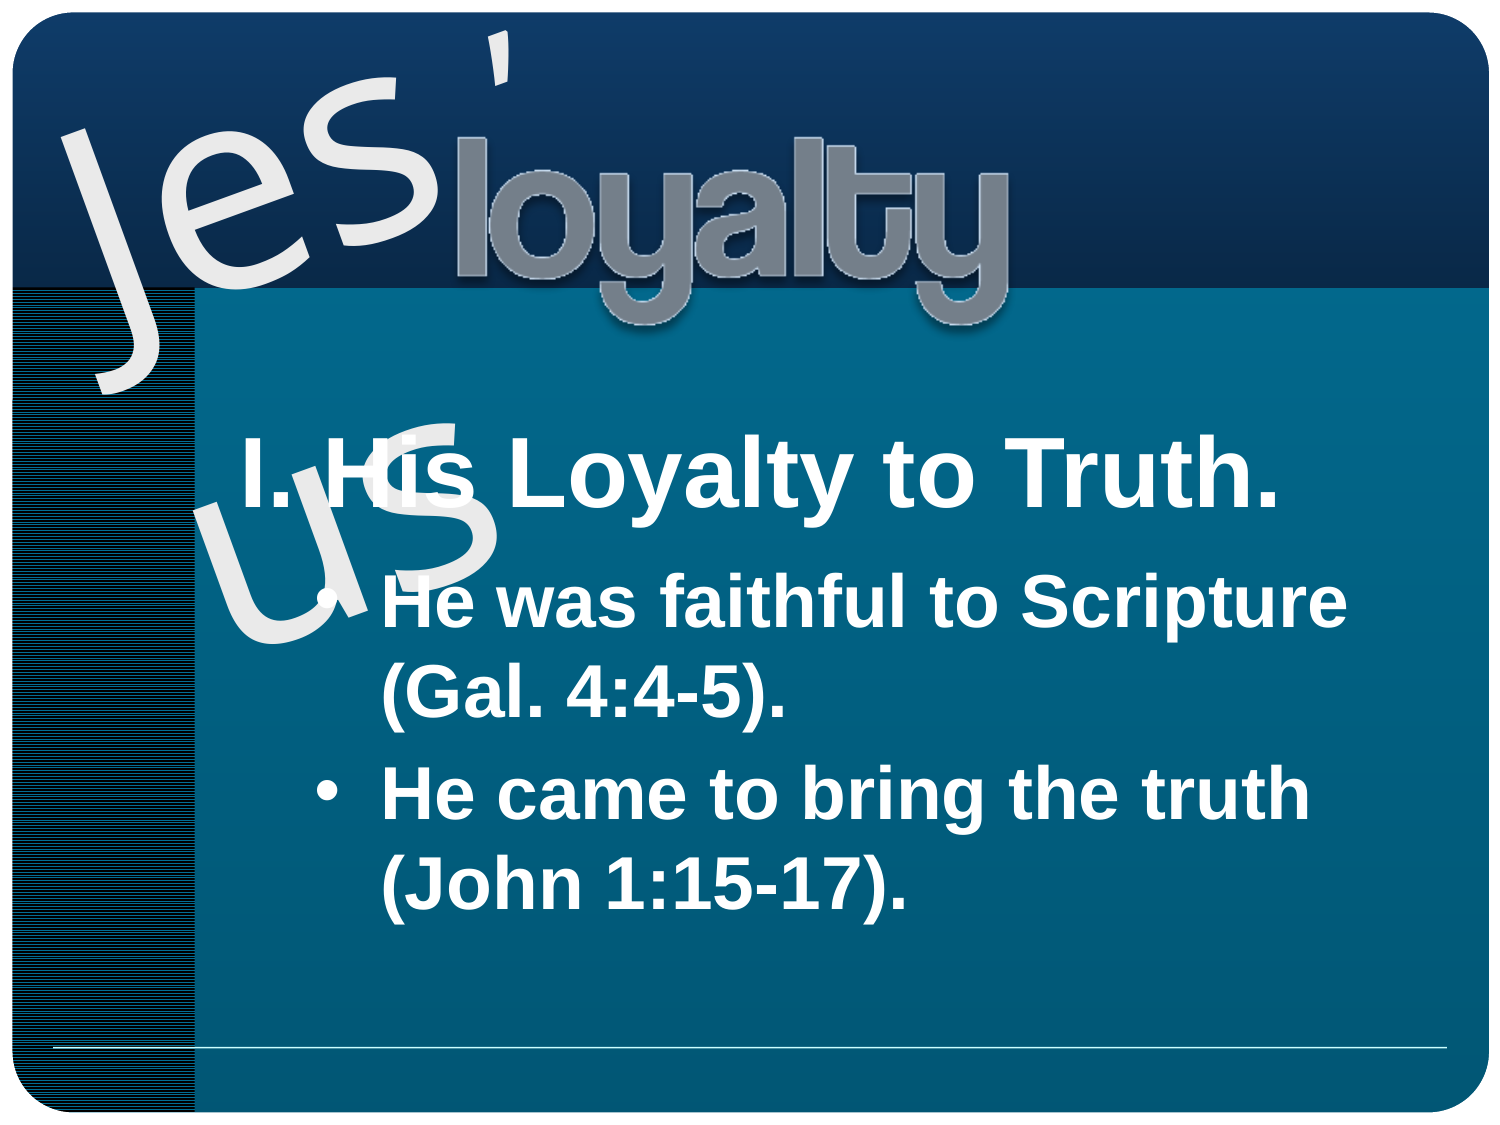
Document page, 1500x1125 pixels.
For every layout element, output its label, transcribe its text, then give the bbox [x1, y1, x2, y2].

text_box I. His Loyalty to Truth. He was faithful to Scripture (Gal. 4:4-5). He came to bring the truth (John 1:15-17). [224, 399, 1413, 933]
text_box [37, 0, 1013, 348]
